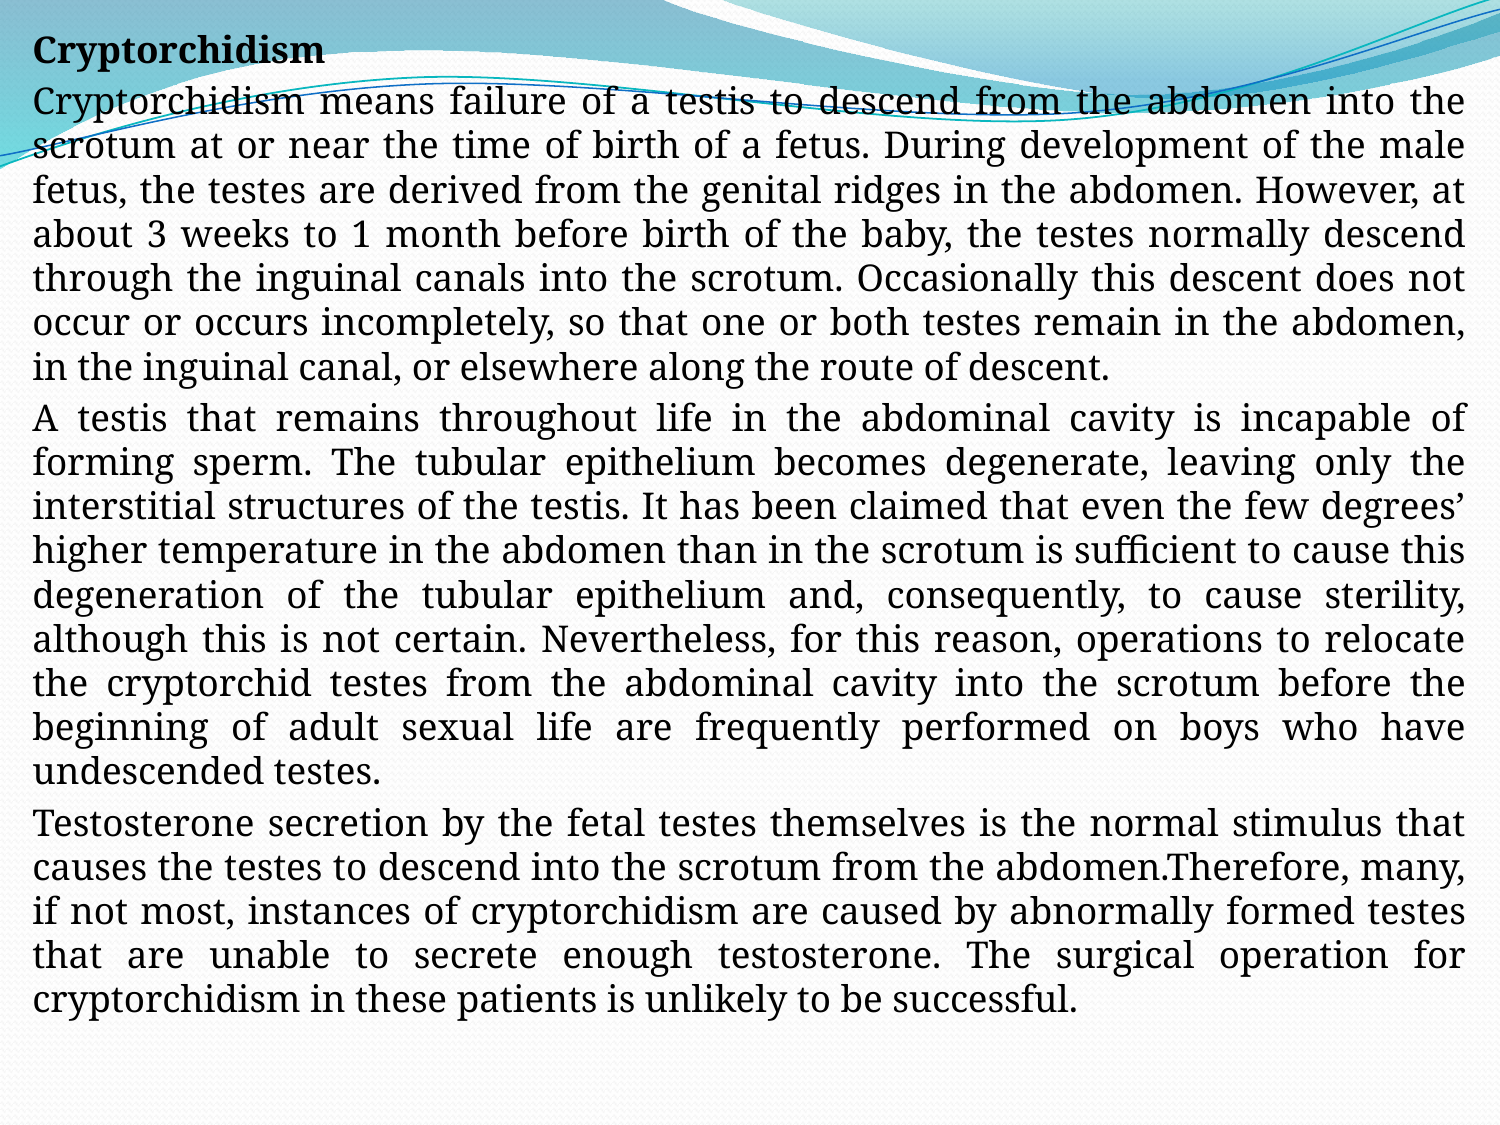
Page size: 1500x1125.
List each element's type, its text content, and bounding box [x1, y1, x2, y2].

list Cryptorchidism Cryptorchidism means failure of a testis to descend from the abdomen into the scrotum at or near the time of birth of a fetus. During development of the male fetus, the testes are derived from the genital ridges in the abdomen. However, at about 3 weeks to 1 month before birth of the baby, the testes normally descend through the inguinal canals into the scrotum. Occasionally this descent does not occur or occurs incompletely, so that one or both testes remain in the abdomen, in the inguinal canal, or elsewhere along the route of descent. A testis that remains throughout life in the abdominal cavity is incapable of forming sperm. The tubular epithelium becomes degenerate, leaving only the interstitial structures of the testis. It has been claimed that even the few degrees’ higher temperature in the abdomen than in the scrotum is sufficient to cause this degeneration of the tubular epithelium and, consequently, to cause sterility, although this is not certain. Nevertheless, for this reason, operations to relocate the cryptorchid testes from the abdominal cavity into the scrotum before the beginning of adult sexual life are frequently performed on boys who have undescended testes. Testosterone secretion by the fetal testes themselves is the normal stimulus that causes the testes to descend into the scrotum from the abdomen.Therefore, many, if not most, instances of cryptorchidism are caused by abnormally formed testes that are unable to secrete enough testosterone. The surgical operation for cryptorchidism in these patients is unlikely to be successful. [17, 19, 1483, 1106]
